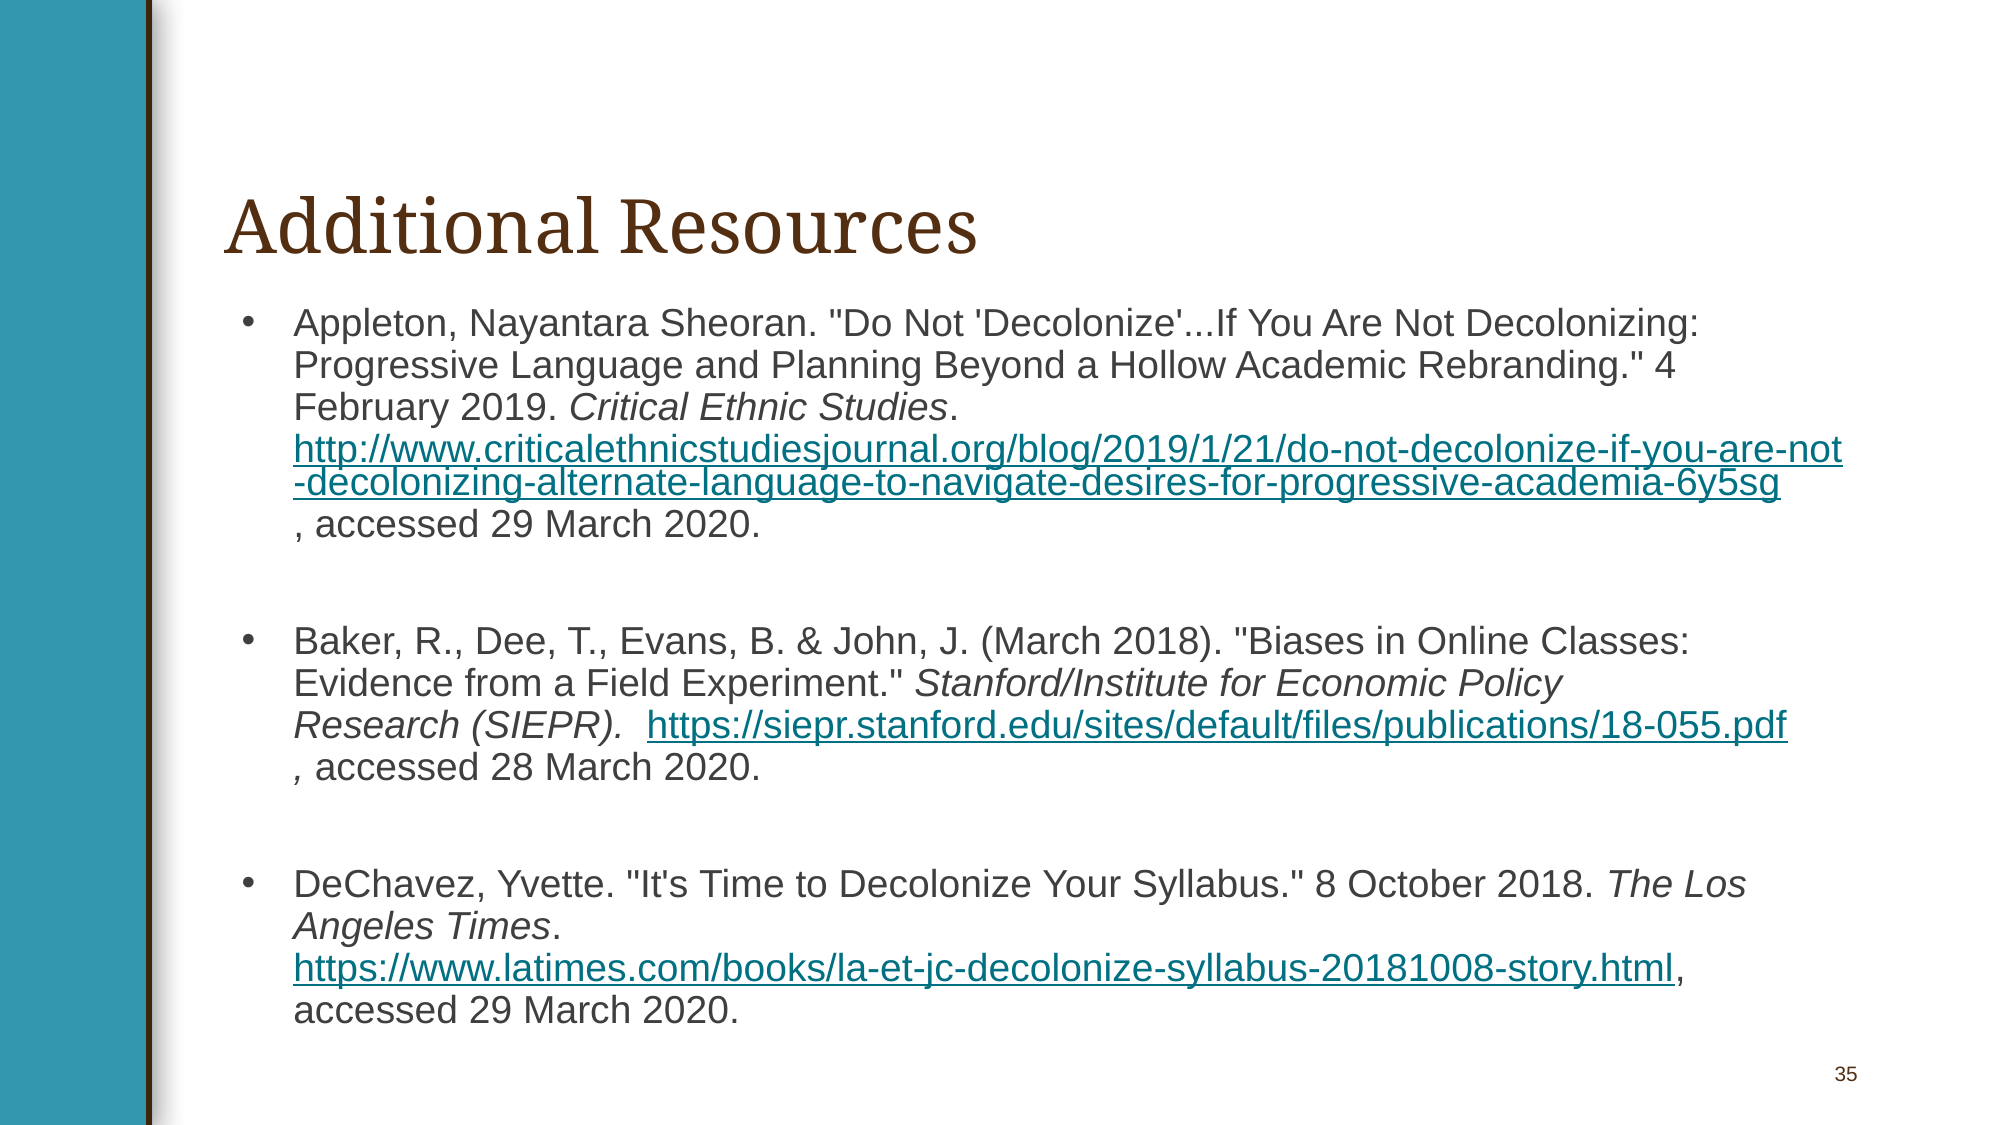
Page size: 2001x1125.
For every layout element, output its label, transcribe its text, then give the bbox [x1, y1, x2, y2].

list Appleton, Nayantara Sheoran. "Do Not 'Decolonize'...If You Are Not Decolonizing: Progressive Language and Planning Beyond a Hollow Academic Rebranding." 4 February 2019. Critical Ethnic Studies. http://www.criticalethnicstudiesjournal.org/blog/2019/1/21/do-not-decolonize-if-you-are-not-decolonizing-alternate-language-to-navigate-desires-for-progressive-academia-6y5sg, accessed 29 March 2020. Baker, R., Dee, T., Evans, B. & John, J. (March 2018). "Biases in Online Classes: Evidence from a Field Experiment." Stanford/Institute for Economic Policy Research (SIEPR). https://siepr.stanford.edu/sites/default/files/publications/18-055.pdf, accessed 28 March 2020. DeChavez, Yvette. "It's Time to Decolonize Your Syllabus." 8 October 2018. The Los Angeles Times. https://www.latimes.com/books/la-et-jc-decolonize-syllabus-20181008-story.html, accessed 29 March 2020. [209, 294, 1860, 1009]
title Additional Resources [209, 59, 1858, 278]
